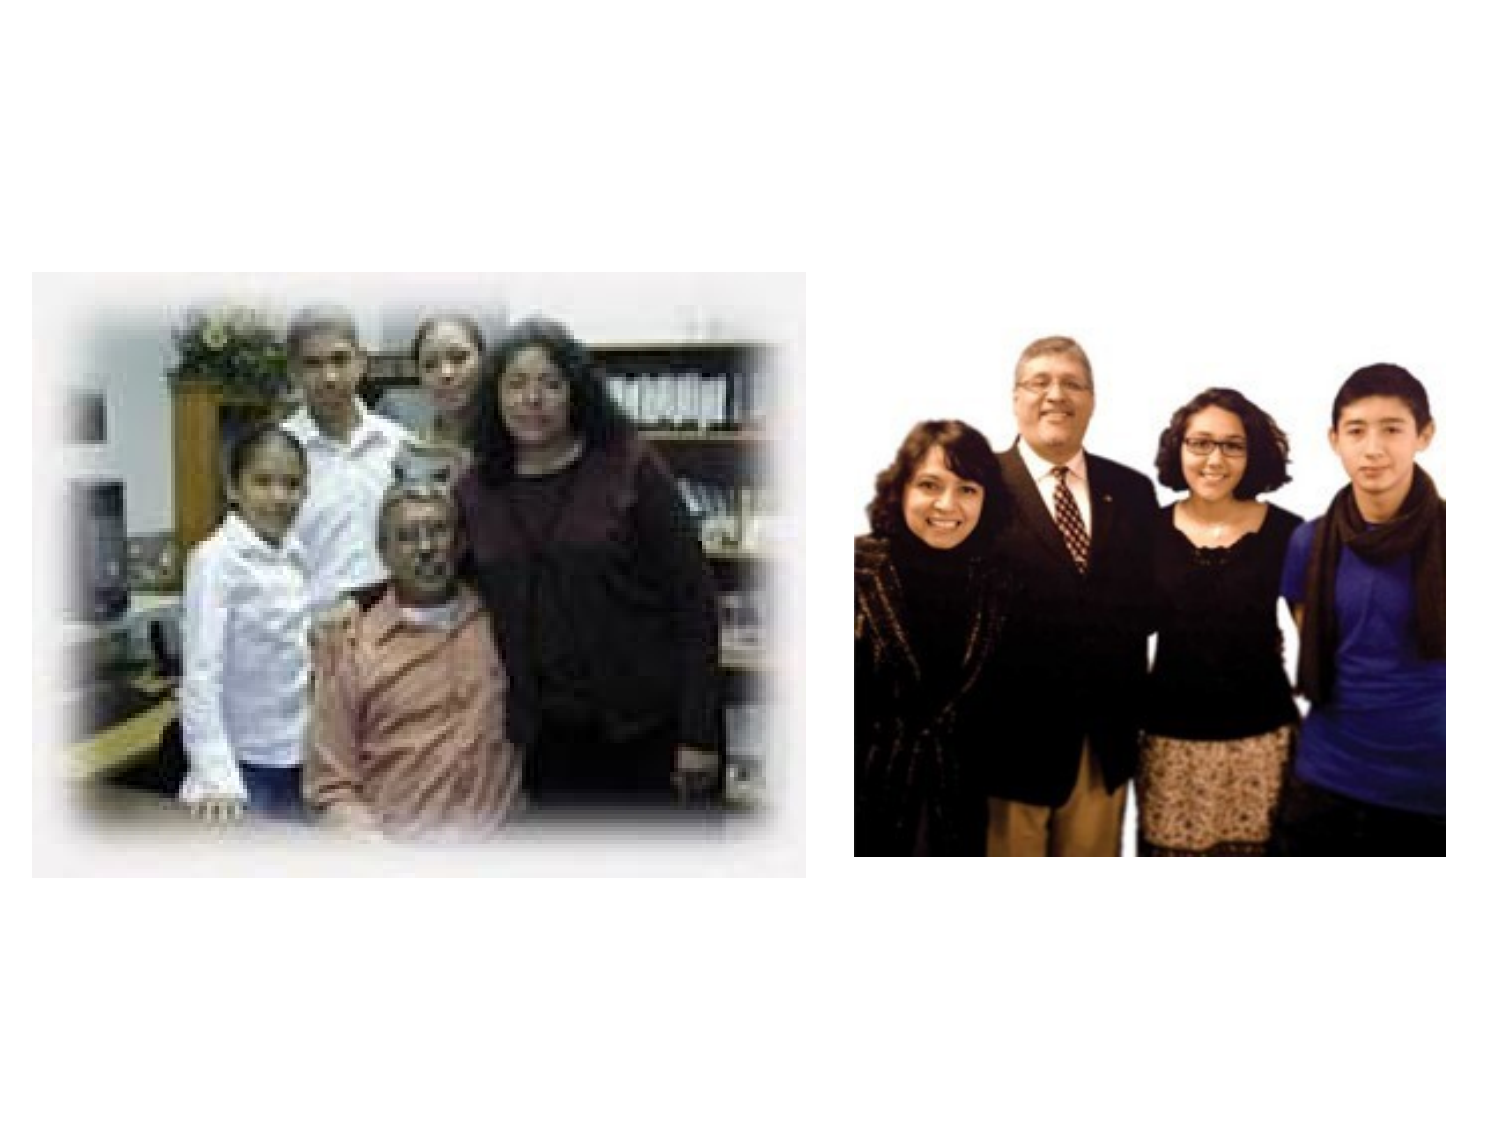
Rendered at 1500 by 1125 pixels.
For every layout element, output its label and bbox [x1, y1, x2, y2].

picture [854, 293, 1446, 857]
list [32, 272, 806, 878]
